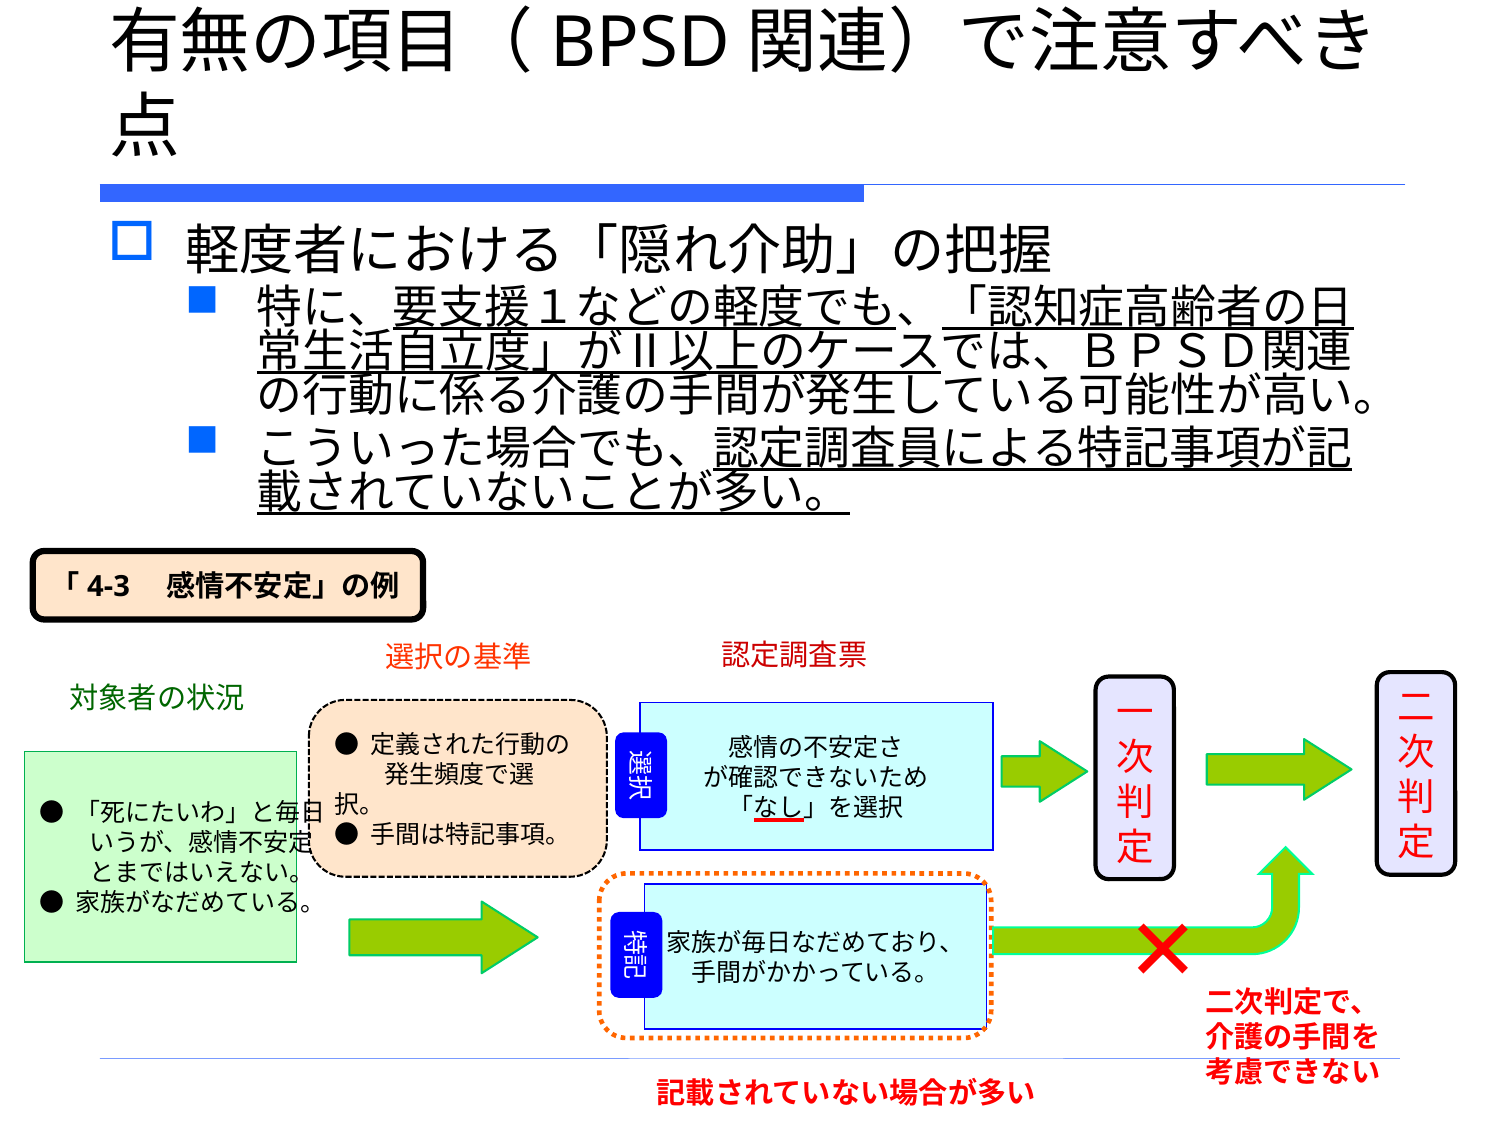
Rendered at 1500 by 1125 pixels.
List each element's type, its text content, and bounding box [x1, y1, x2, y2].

text_box ● 「死にたいわ」と毎日 いうが、感情不安定 とまではいえない。 ● 家族がなだめている。 [24, 751, 297, 962]
text_box 二次判定 [1374, 670, 1458, 877]
text_box 一次判定 [1093, 674, 1177, 882]
text_box 選択の基準 [356, 637, 561, 669]
text_box 感情の不安定さ が確認できないため 「なし」を選択 [640, 702, 993, 850]
text_box × [1110, 907, 1179, 975]
text_box [993, 927, 1110, 955]
list 軽度者における「隠れ介助」の把握 特に、要支援１などの軽度でも、「認知症高齢者の日常生活自立度」がⅡ以上のケースでは、ＢＰＳＤ関連の行動に係る介護の手間が発生している可能性が高い。 こういった場合でも、認定調査員による特記事項が記載されていないことが多い。 [92, 219, 1406, 540]
text_box 対象者の状況 [55, 667, 260, 727]
text_box [599, 873, 992, 1039]
text_box 「4-3 感情不安定」の例 [30, 548, 426, 622]
text_box [1179, 847, 1313, 955]
text_box [326, 669, 589, 775]
text_box 認定調査票 [647, 630, 942, 679]
text_box 二次判定で、 介護の手間を考慮できない [1172, 970, 1414, 1101]
text_box [1204, 737, 1354, 802]
text_box [347, 899, 540, 976]
text_box 記載されていない場合が多い [620, 1058, 1073, 1125]
text_box [999, 739, 1090, 804]
text_box ● 定義された行動の 発生頻度で選択。 ● 手間は特記事項。 [306, 702, 609, 879]
title 有無の項目（BPSD関連）で注意すべき点 [93, 49, 1407, 173]
text_box 選択 [615, 732, 668, 819]
